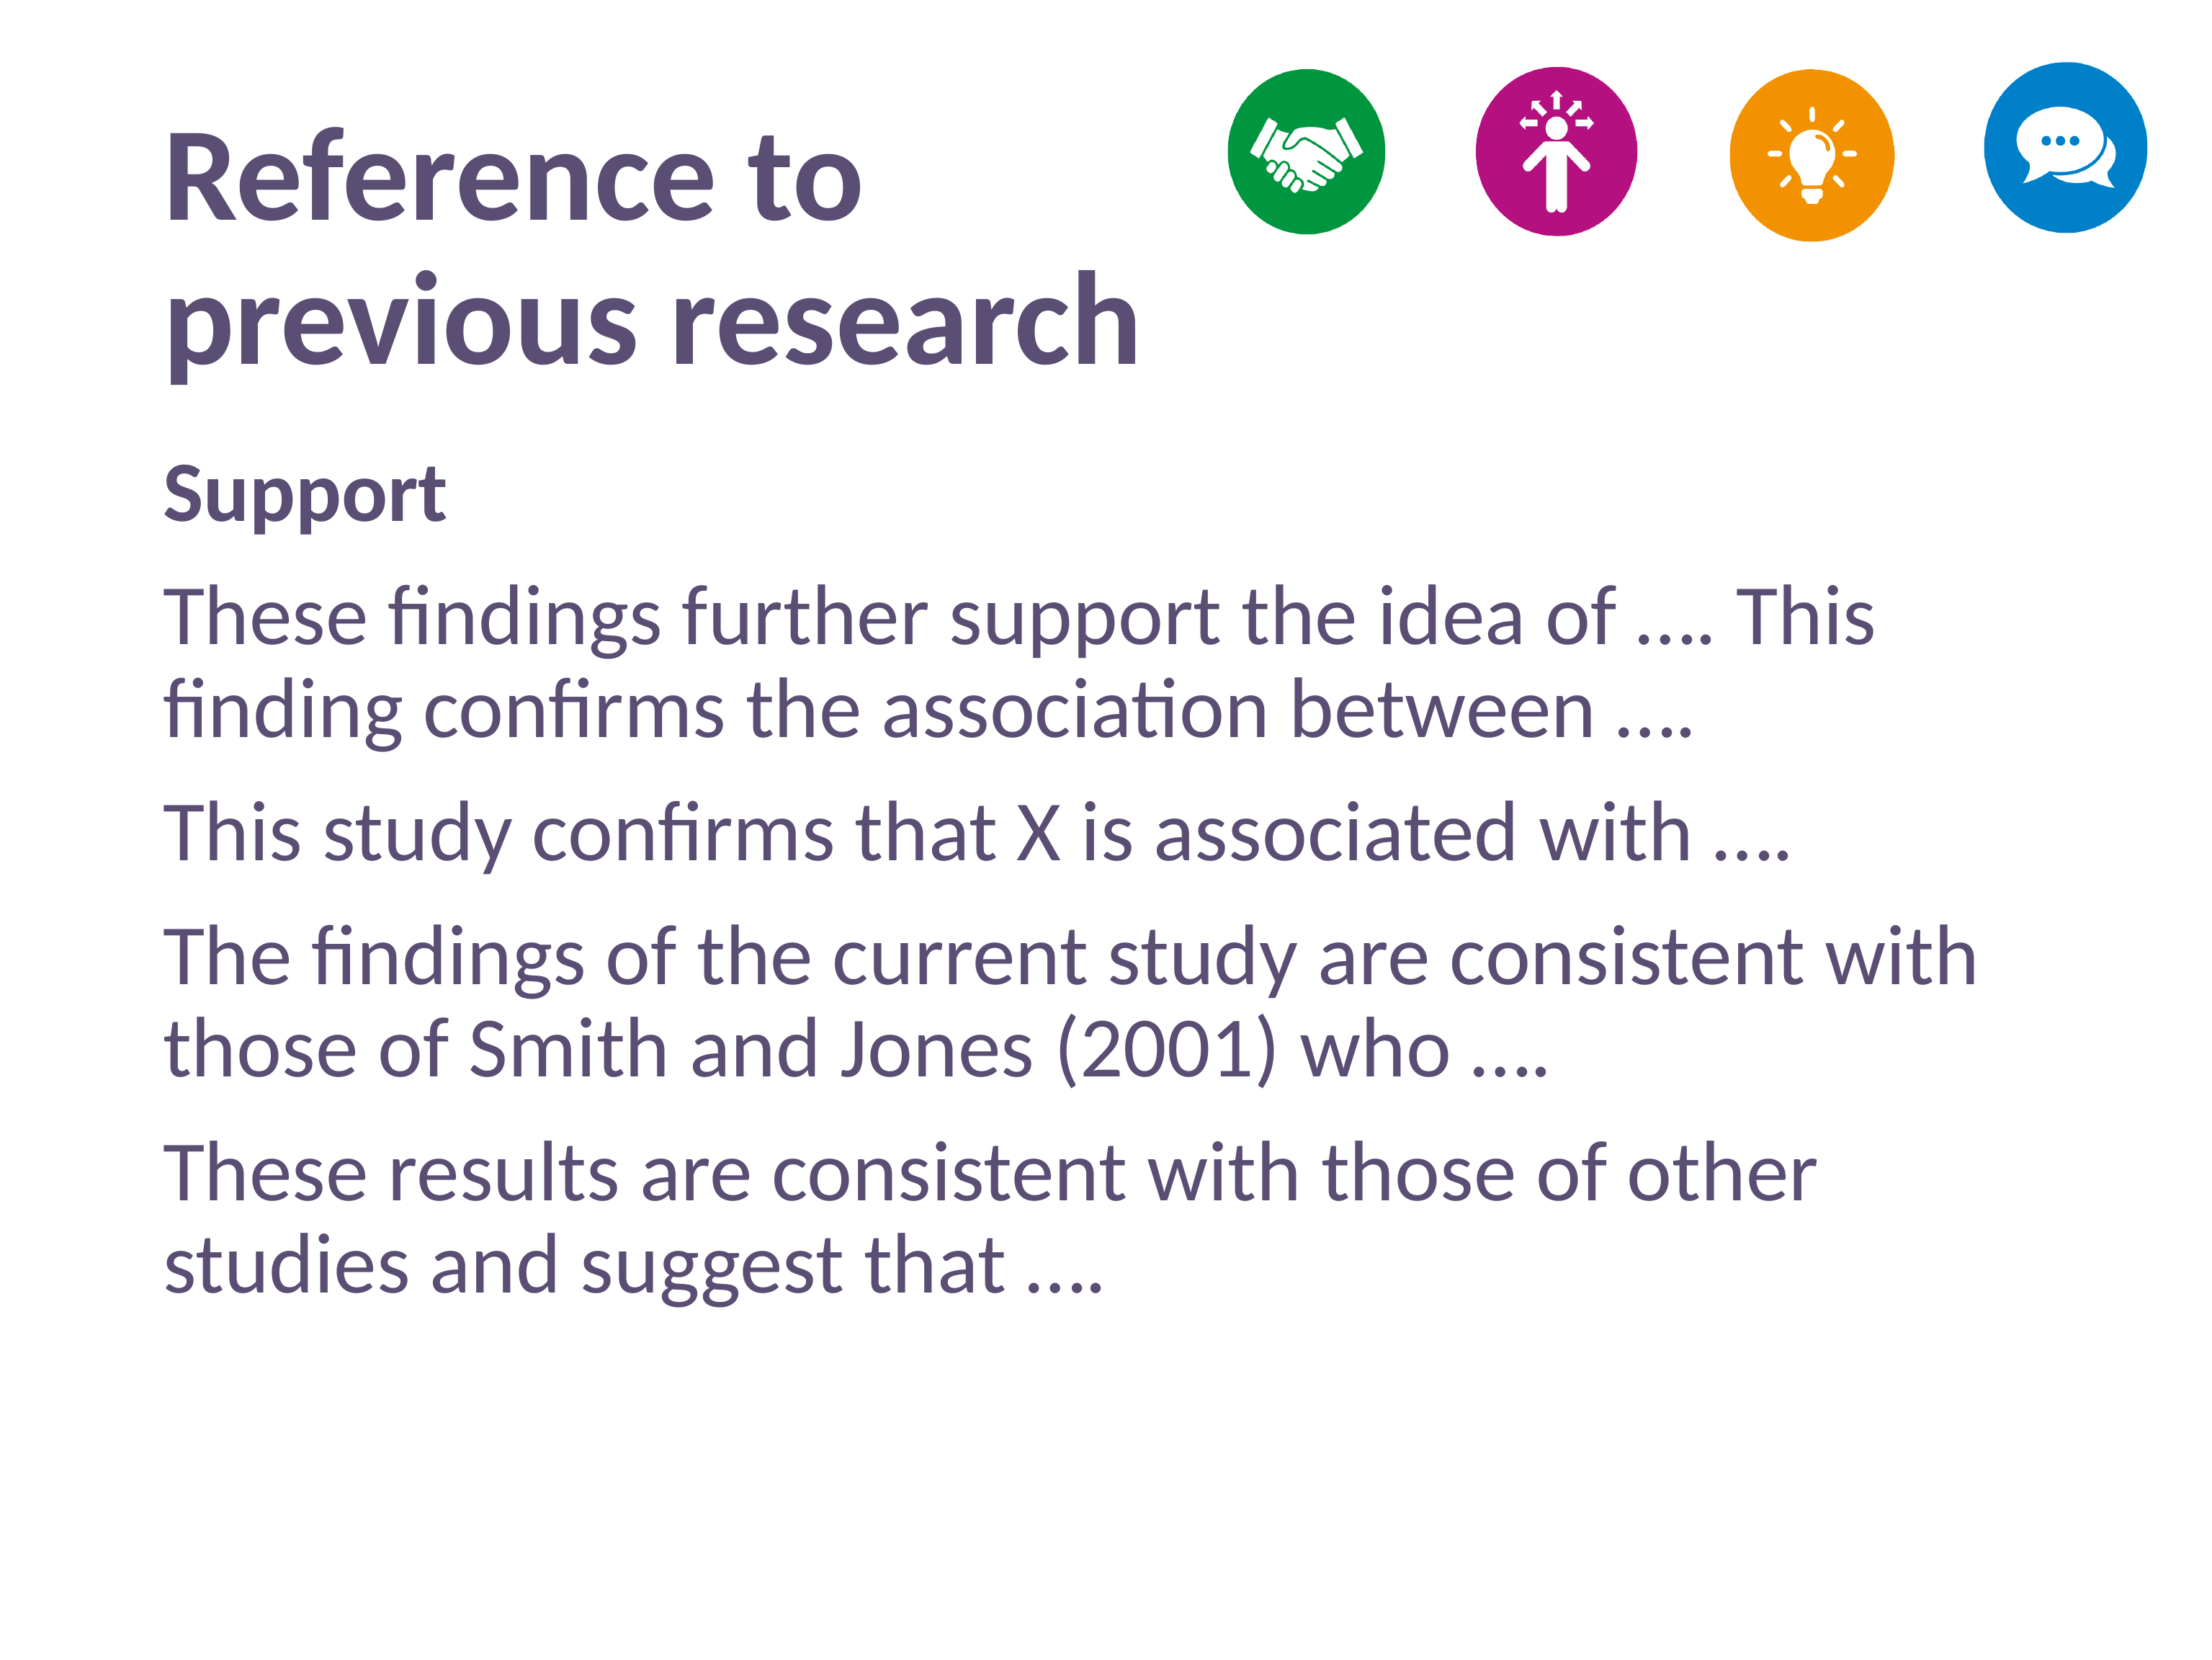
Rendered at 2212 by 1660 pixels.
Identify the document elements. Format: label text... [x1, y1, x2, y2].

list Support These findings further support the idea of …. This finding confirms the association between …. This study confirms that X is associated with …. The findings of the current study are consistent with those of Smith and Jones (2001) who …. These results are consistent with those of other studies and suggest that …. [152, 442, 2060, 1642]
title Reference to previous research [152, 88, 2060, 409]
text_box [1183, 12, 2192, 288]
